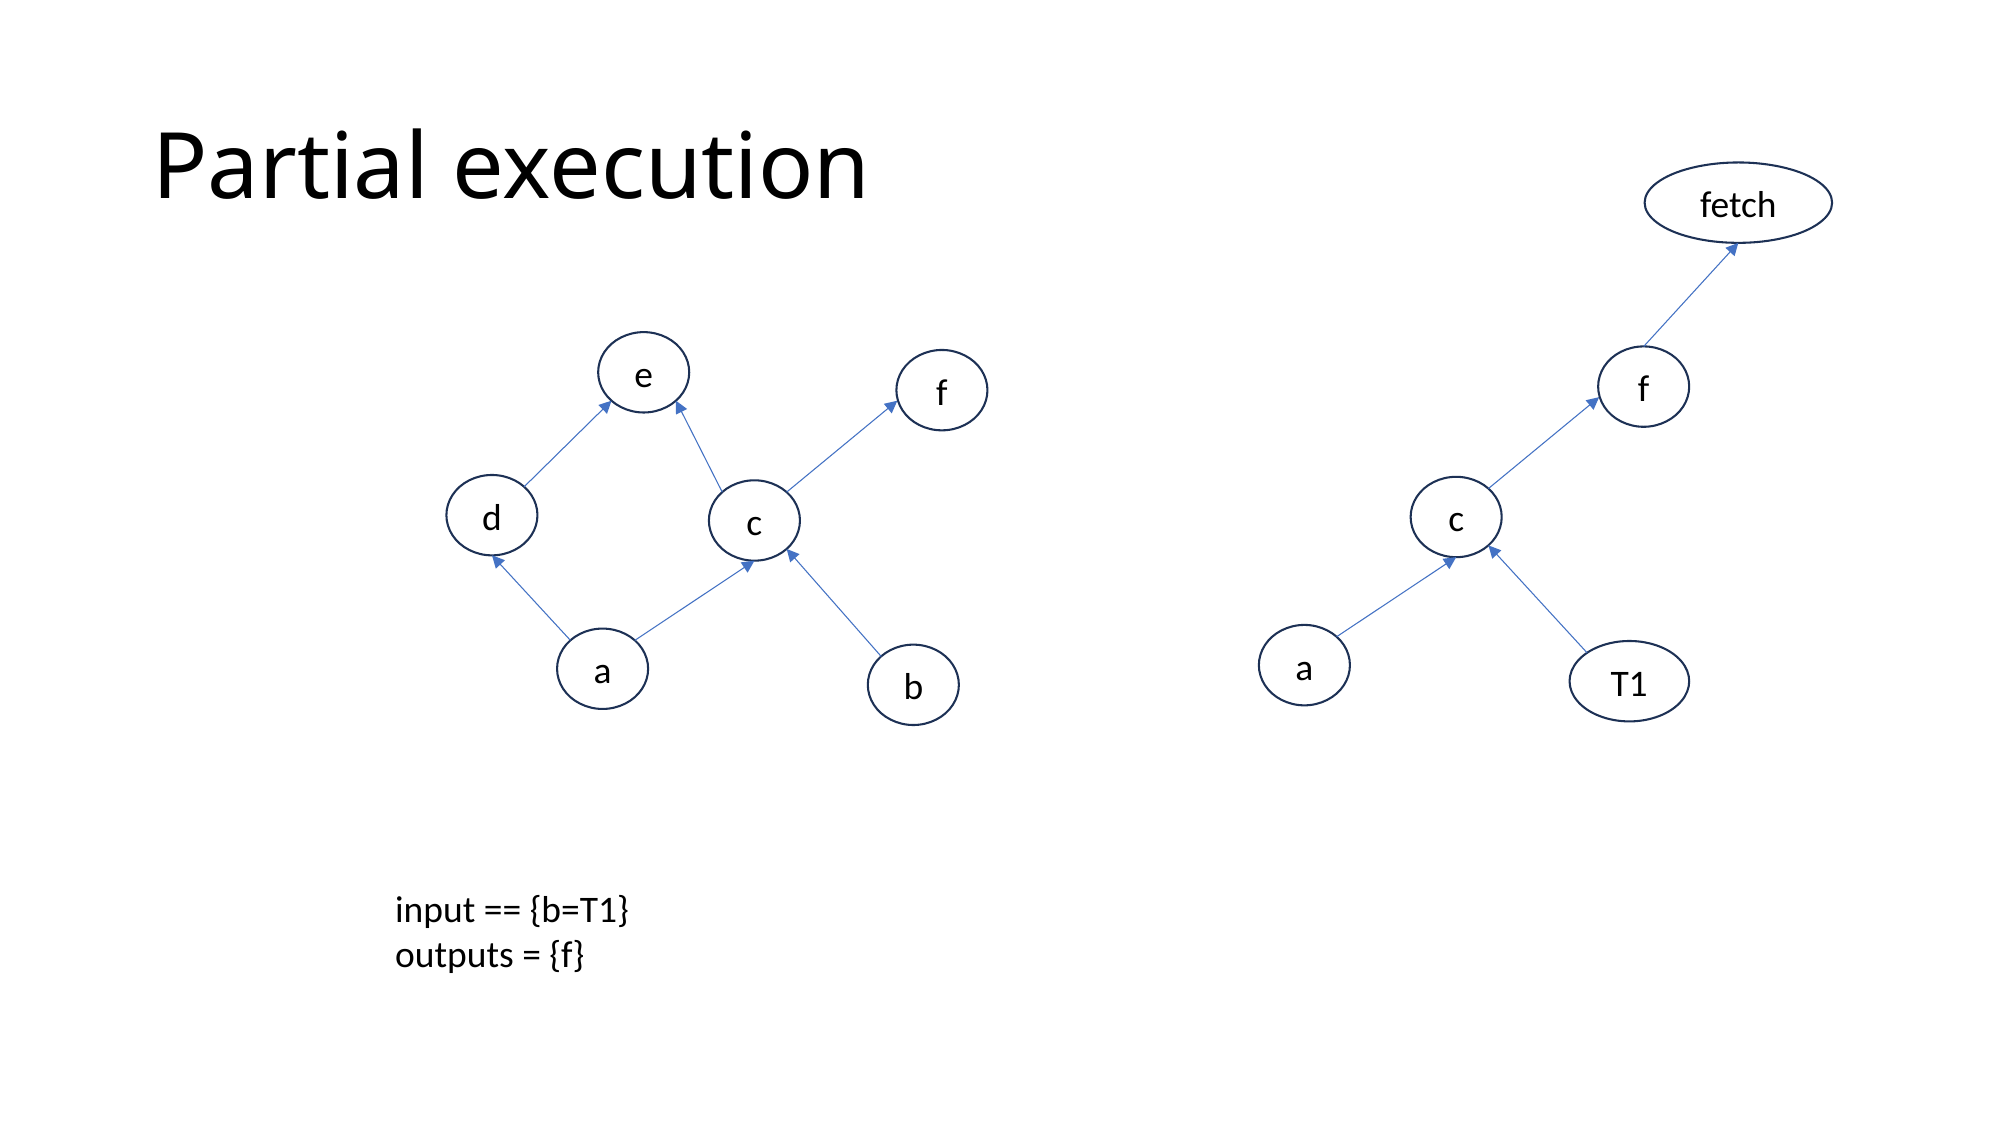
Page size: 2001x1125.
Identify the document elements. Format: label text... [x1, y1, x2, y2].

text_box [1336, 557, 1457, 637]
text_box a [1257, 623, 1351, 707]
text_box fetch [1643, 161, 1834, 244]
text_box f [1597, 345, 1691, 428]
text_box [491, 555, 571, 641]
text_box d [445, 473, 539, 557]
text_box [1488, 397, 1600, 489]
title Partial execution [137, 59, 1863, 278]
text_box e [597, 331, 691, 414]
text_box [524, 400, 612, 487]
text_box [786, 548, 882, 657]
text_box input == {b=T1} outputs = {f} [380, 877, 1454, 983]
text_box T1 [1568, 639, 1691, 723]
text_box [786, 400, 898, 493]
text_box b [866, 643, 960, 727]
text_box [1488, 545, 1588, 653]
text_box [675, 400, 723, 493]
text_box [634, 560, 755, 641]
text_box c [707, 479, 801, 562]
text_box f [895, 348, 989, 432]
text_box a [556, 627, 650, 710]
text_box c [1409, 475, 1503, 559]
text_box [1643, 242, 1739, 347]
